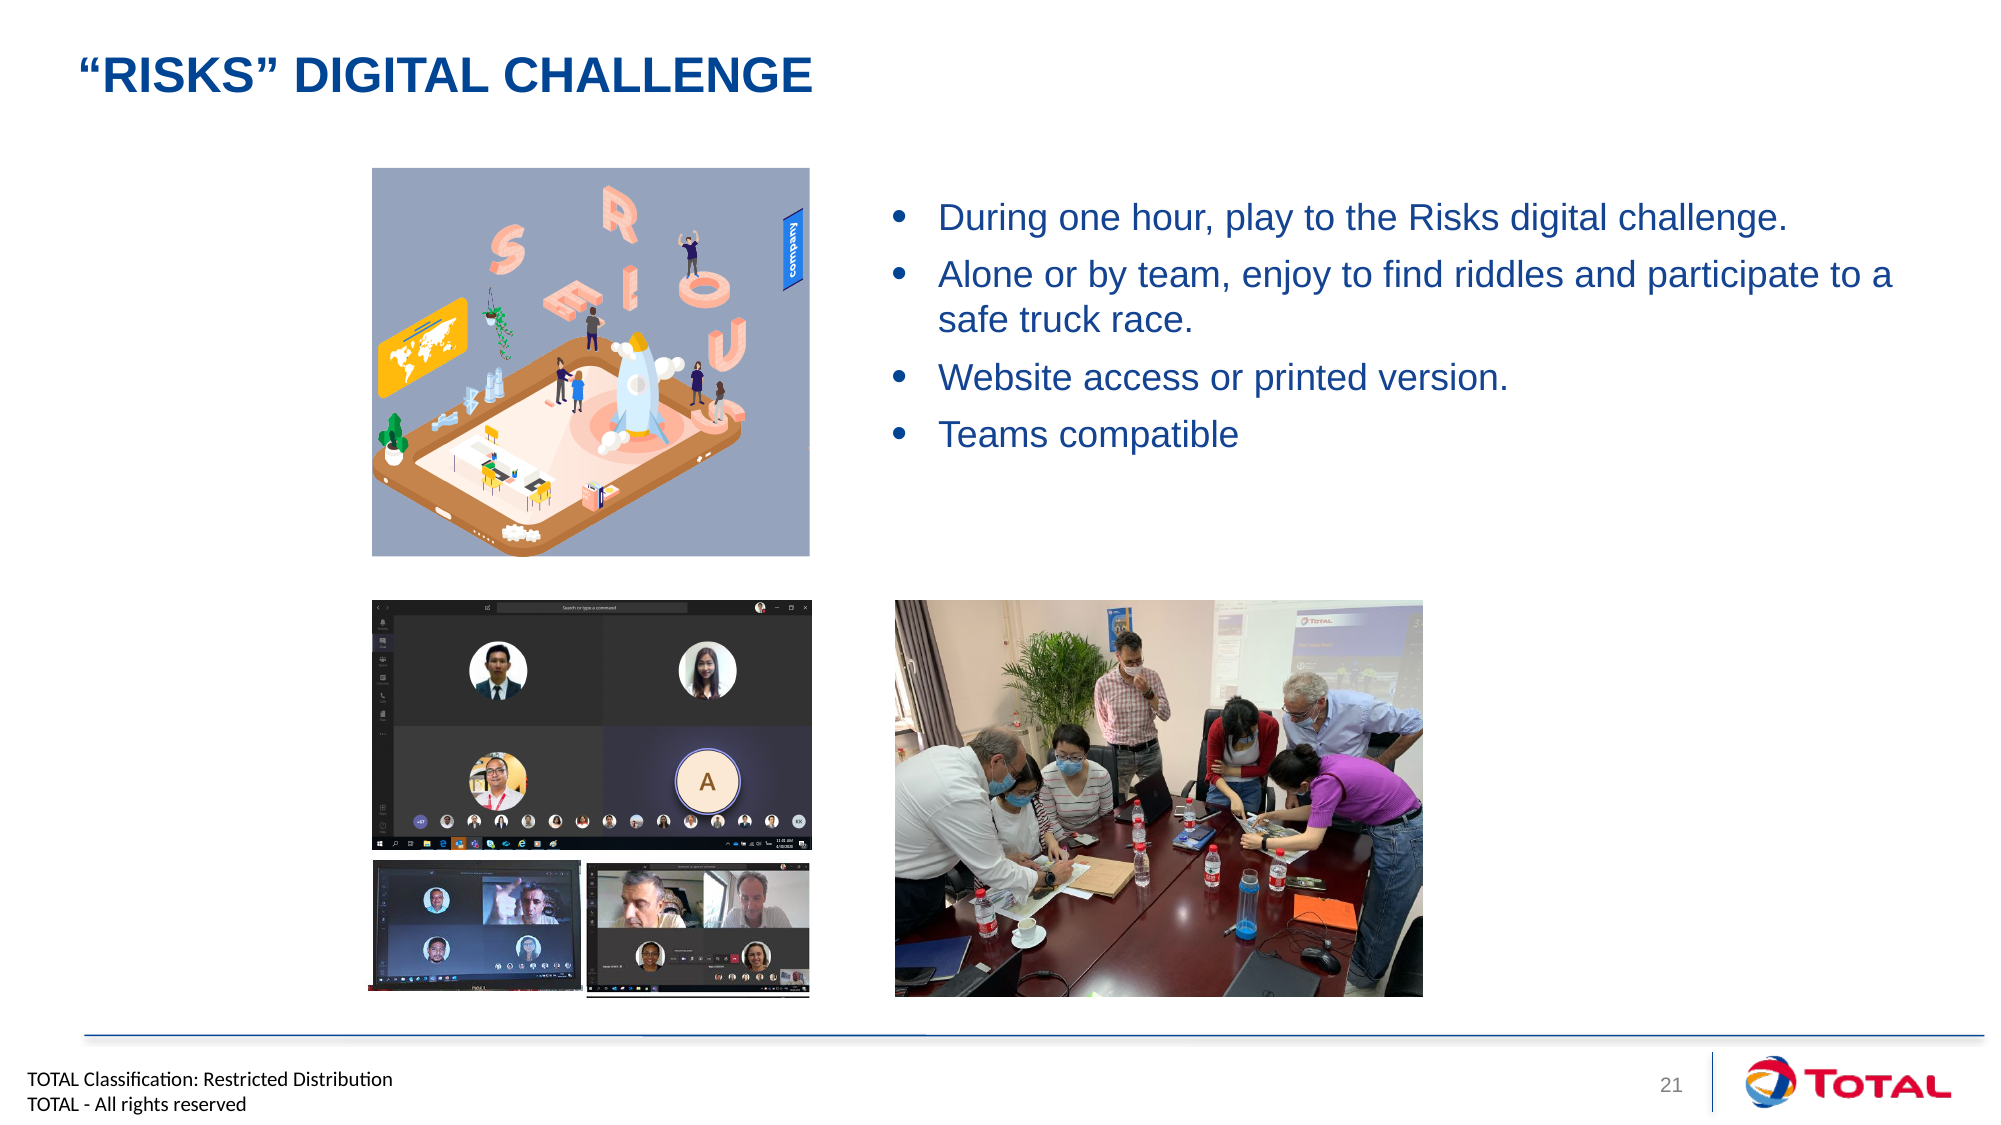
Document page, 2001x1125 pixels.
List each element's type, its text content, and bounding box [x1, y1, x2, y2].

title “RISKS” digital challenge [0, 22, 1948, 124]
picture [364, 857, 811, 998]
text_box During one hour, play to the Risks digital challenge. Alone or by team, enjoy to find riddles and participate to a safe truck race. Website access or printed version. Teams compatible [876, 185, 1915, 524]
picture [895, 600, 1423, 997]
picture [1730, 1040, 1967, 1124]
picture [371, 167, 810, 557]
picture [372, 600, 812, 851]
